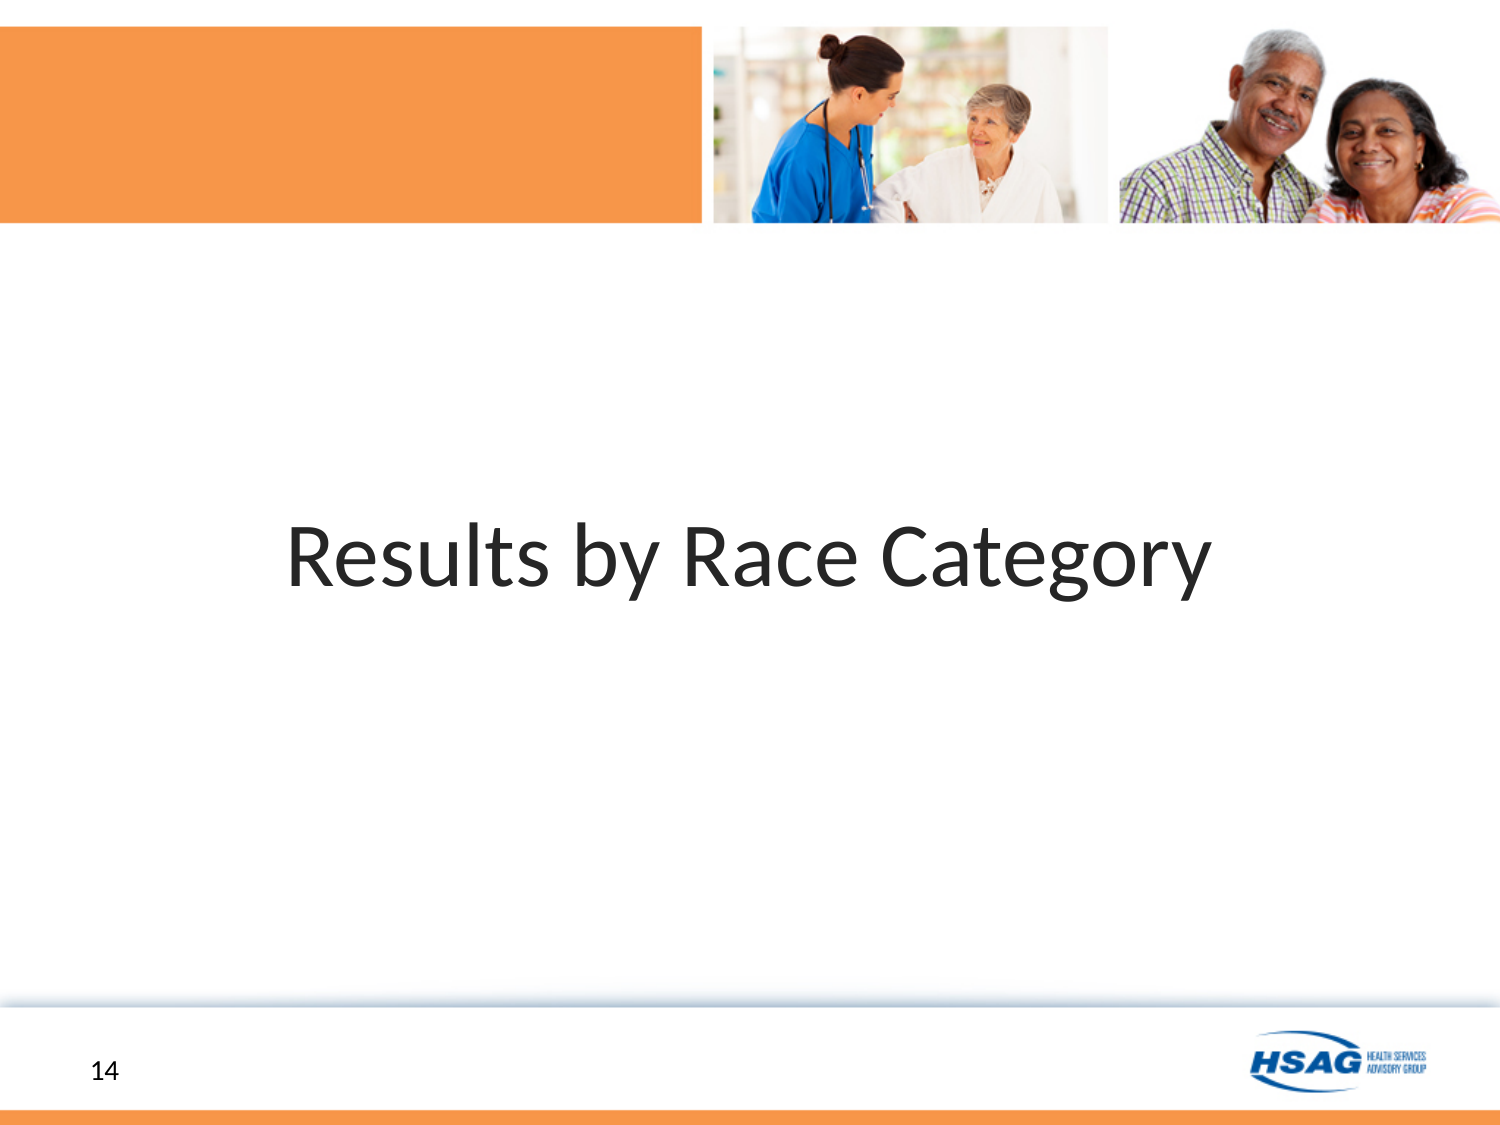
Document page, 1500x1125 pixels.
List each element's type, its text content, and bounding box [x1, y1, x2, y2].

title Results by Race Category [112, 487, 1388, 600]
picture [0, 0, 1500, 1125]
text_box 14 [75, 1024, 200, 1113]
